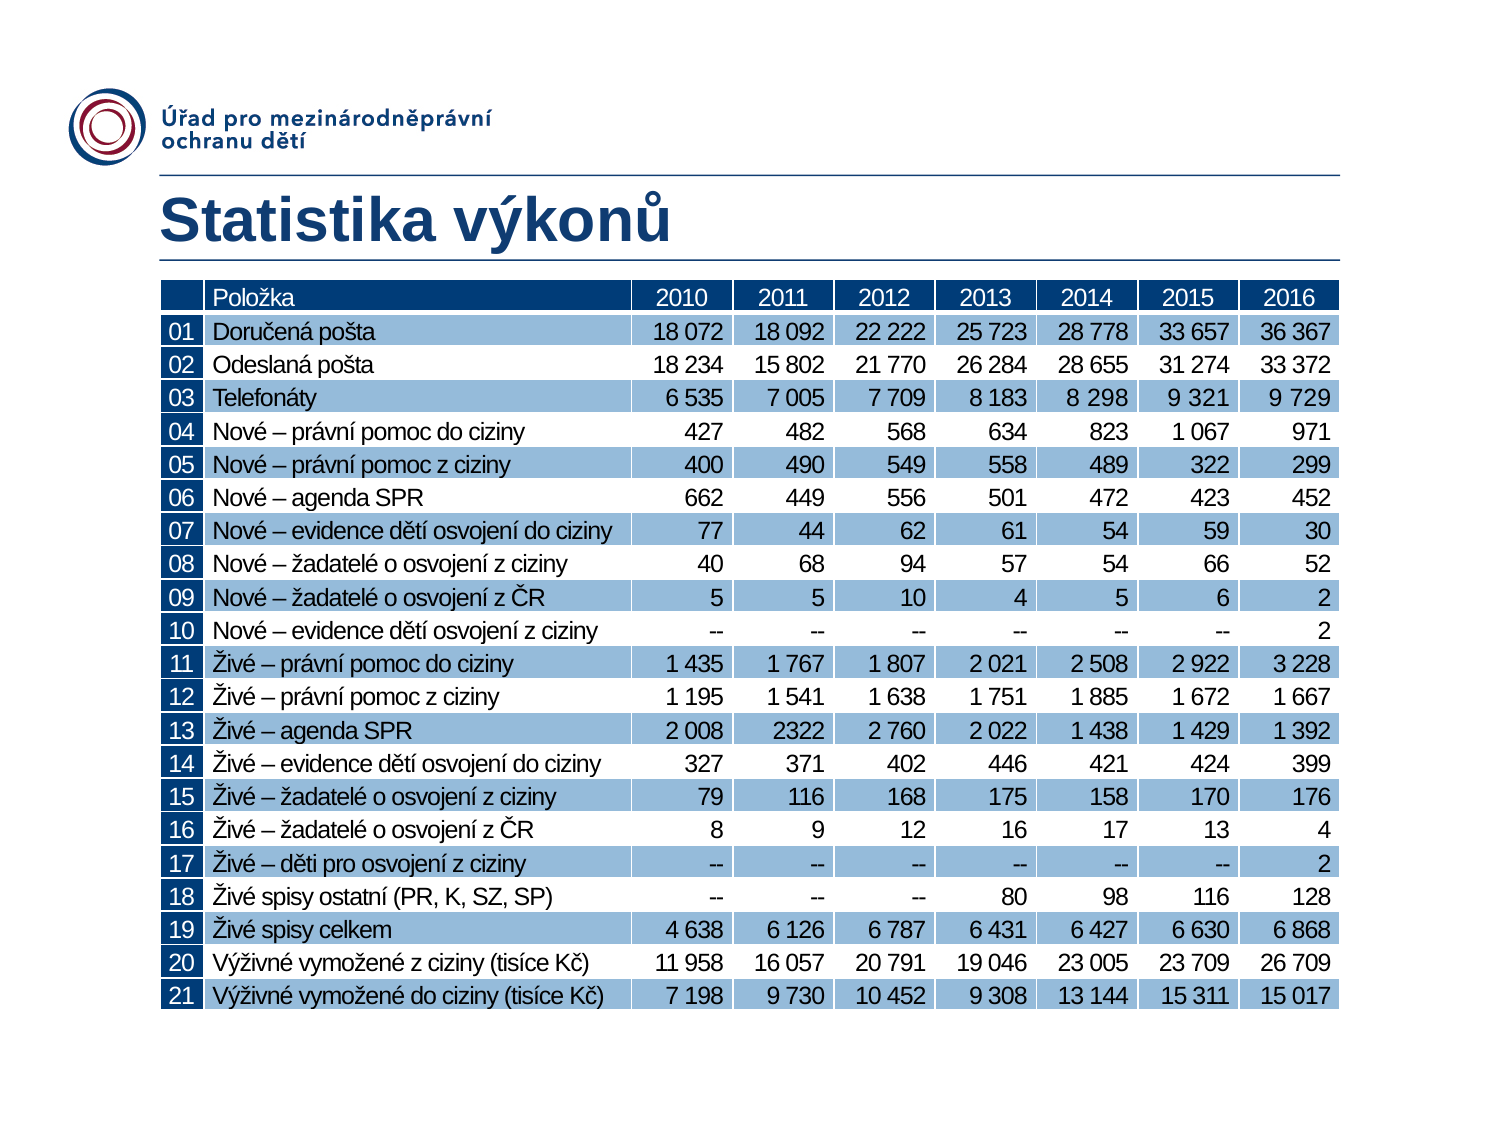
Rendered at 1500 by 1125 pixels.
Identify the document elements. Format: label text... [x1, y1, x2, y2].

table_cell 5 [734, 580, 833, 611]
table_cell 20 [161, 945, 203, 977]
table_cell 9 729 [1240, 380, 1339, 412]
table_cell 17 [1037, 812, 1137, 844]
table_cell Výživné vymožené z ciziny (tisíce Kč) [205, 945, 631, 977]
table_cell 5 [1037, 580, 1137, 611]
table_cell 449 [734, 480, 833, 511]
table_cell -- [734, 879, 833, 910]
table_cell Nové – agenda SPR [205, 480, 631, 511]
table_cell 427 [632, 413, 732, 445]
table_cell Nové – právní pomoc do ciziny [205, 413, 631, 445]
table_cell 2 [1240, 846, 1339, 877]
table_cell 128 [1240, 879, 1339, 910]
table_cell -- [734, 613, 833, 644]
table_cell 501 [936, 480, 1036, 511]
table_cell Živé – právní pomoc z ciziny [205, 679, 631, 711]
table_cell 4 [936, 580, 1036, 611]
table_cell 446 [936, 746, 1036, 777]
table_cell 10 452 [835, 979, 934, 1009]
table_cell 23 709 [1139, 945, 1238, 977]
picture [0, 0, 1500, 1125]
table_cell 54 [1037, 513, 1137, 545]
table_cell Živé – žadatelé o osvojení z ciziny [205, 779, 631, 811]
table_header [161, 280, 203, 310]
table_cell 59 [1139, 513, 1238, 545]
table_cell 8 [632, 812, 732, 844]
table_cell 8 183 [936, 380, 1036, 412]
table_cell -- [1139, 846, 1238, 877]
table_cell 77 [632, 513, 732, 545]
table_cell 175 [936, 779, 1036, 811]
table_cell 421 [1037, 746, 1137, 777]
table_cell 62 [835, 513, 934, 545]
table_cell 9 308 [936, 979, 1036, 1009]
table_cell 14 [161, 746, 203, 777]
table_cell 452 [1240, 480, 1339, 511]
table_cell 6 [1139, 580, 1238, 611]
table_cell 2 021 [936, 646, 1036, 678]
table_cell 28 655 [1037, 347, 1137, 378]
table_cell 08 [161, 546, 203, 578]
table_header 2013 [936, 280, 1036, 310]
table_cell 12 [835, 812, 934, 844]
table_cell 1 672 [1139, 679, 1238, 711]
table_cell 52 [1240, 546, 1339, 578]
table_cell -- [1139, 613, 1238, 644]
table_cell 9 730 [734, 979, 833, 1009]
table_cell 7 709 [835, 380, 934, 412]
table_cell Živé – děti pro osvojení z ciziny [205, 846, 631, 877]
table_cell 15 802 [734, 347, 833, 378]
table_cell Živé – právní pomoc do ciziny [205, 646, 631, 678]
table_cell 15 [161, 779, 203, 811]
table_header 2012 [835, 280, 934, 310]
table_cell 4 [1240, 812, 1339, 844]
table_cell 06 [161, 480, 203, 511]
table_cell 54 [1037, 546, 1137, 578]
table_cell 23 005 [1037, 945, 1137, 977]
table_cell 1 667 [1240, 679, 1339, 711]
table_cell 327 [632, 746, 732, 777]
table_cell 2 [1240, 613, 1339, 644]
table_header 2010 [632, 280, 732, 310]
table_cell Odeslaná pošta [205, 347, 631, 378]
table_cell 482 [734, 413, 833, 445]
table_cell 158 [1037, 779, 1137, 811]
table_cell 1 638 [835, 679, 934, 711]
table_cell 68 [734, 546, 833, 578]
table_cell 13 [161, 713, 203, 744]
table_cell 40 [632, 546, 732, 578]
table_cell -- [1037, 846, 1137, 877]
table_cell 6 630 [1139, 912, 1238, 944]
table_cell 371 [734, 746, 833, 777]
table_cell 66 [1139, 546, 1238, 578]
table_cell 558 [936, 447, 1036, 478]
table_cell 18 092 [734, 315, 833, 345]
table_header 2016 [1240, 280, 1339, 310]
table_cell 15 311 [1139, 979, 1238, 1009]
table_cell 1 067 [1139, 413, 1238, 445]
table_cell 6 427 [1037, 912, 1137, 944]
table_cell 7 005 [734, 380, 833, 412]
table_cell 2 760 [835, 713, 934, 744]
table_cell 116 [734, 779, 833, 811]
table_cell Nové – evidence dětí osvojení z ciziny [205, 613, 631, 644]
table_cell Doručená pošta [205, 315, 631, 345]
table_cell 170 [1139, 779, 1238, 811]
table_cell 1 438 [1037, 713, 1137, 744]
table_cell -- [1037, 613, 1137, 644]
table_cell 400 [632, 447, 732, 478]
table_cell 20 791 [835, 945, 934, 977]
table_cell 33 372 [1240, 347, 1339, 378]
table_header Položka [205, 280, 631, 310]
table_cell 971 [1240, 413, 1339, 445]
table_cell 299 [1240, 447, 1339, 478]
table_cell 80 [936, 879, 1036, 910]
table_cell 36 367 [1240, 315, 1339, 345]
table_cell 424 [1139, 746, 1238, 777]
table_cell 28 778 [1037, 315, 1137, 345]
table_cell 02 [161, 347, 203, 378]
table_cell 30 [1240, 513, 1339, 545]
table_cell 03 [161, 380, 203, 412]
table_cell 556 [835, 480, 934, 511]
table_cell 116 [1139, 879, 1238, 910]
table_cell 2 922 [1139, 646, 1238, 678]
table_cell Živé spisy ostatní (PR, K, SZ, SP) [205, 879, 631, 910]
table_cell 549 [835, 447, 934, 478]
table_cell 19 046 [936, 945, 1036, 977]
table_cell 1 392 [1240, 713, 1339, 744]
table_cell 6 126 [734, 912, 833, 944]
table_cell Nové – právní pomoc z ciziny [205, 447, 631, 478]
table_cell 322 [1139, 447, 1238, 478]
table_cell 94 [835, 546, 934, 578]
table_cell 6 535 [632, 380, 732, 412]
table_cell 10 [161, 613, 203, 644]
table_cell 1 195 [632, 679, 732, 711]
table_cell 33 657 [1139, 315, 1238, 345]
table_cell 490 [734, 447, 833, 478]
table_cell 1 767 [734, 646, 833, 678]
table_cell 13 [1139, 812, 1238, 844]
table_cell 2322 [734, 713, 833, 744]
table_cell 399 [1240, 746, 1339, 777]
table_cell 16 [936, 812, 1036, 844]
table_cell 2 508 [1037, 646, 1137, 678]
table_header 2015 [1139, 280, 1238, 310]
table_cell 57 [936, 546, 1036, 578]
table_cell 09 [161, 580, 203, 611]
table_cell 1 751 [936, 679, 1036, 711]
table_cell 04 [161, 413, 203, 445]
table_cell 79 [632, 779, 732, 811]
table_cell 662 [632, 480, 732, 511]
table_cell 11 [161, 646, 203, 678]
table_cell 25 723 [936, 315, 1036, 345]
table_cell 2 022 [936, 713, 1036, 744]
table_cell 18 072 [632, 315, 732, 345]
table_cell 8 298 [1037, 380, 1137, 412]
table_cell 07 [161, 513, 203, 545]
table_cell 11 958 [632, 945, 732, 977]
table_cell -- [936, 613, 1036, 644]
table_cell Nové – evidence dětí osvojení do ciziny [205, 513, 631, 545]
table_cell Živé spisy celkem [205, 912, 631, 944]
table_cell 4 638 [632, 912, 732, 944]
table_cell 2 [1240, 580, 1339, 611]
table_cell 98 [1037, 879, 1137, 910]
table_cell 6 868 [1240, 912, 1339, 944]
table_cell Telefonáty [205, 380, 631, 412]
table_cell Živé – žadatelé o osvojení z ČR [205, 812, 631, 844]
table_cell 1 429 [1139, 713, 1238, 744]
table_cell -- [632, 879, 732, 910]
table_cell 472 [1037, 480, 1137, 511]
table_cell Nové – žadatelé o osvojení z ciziny [205, 546, 631, 578]
table_cell 489 [1037, 447, 1137, 478]
table_cell 61 [936, 513, 1036, 545]
table_cell Živé – evidence dětí osvojení do ciziny [205, 746, 631, 777]
table_cell 823 [1037, 413, 1137, 445]
table_cell 9 [734, 812, 833, 844]
table_cell 10 [835, 580, 934, 611]
table_cell -- [835, 846, 934, 877]
table_cell 423 [1139, 480, 1238, 511]
table_cell 6 431 [936, 912, 1036, 944]
table_cell Nové – žadatelé o osvojení z ČR [205, 580, 631, 611]
table_cell -- [835, 879, 934, 910]
table_header 2011 [734, 280, 833, 310]
table_cell 1 435 [632, 646, 732, 678]
table_cell 01 [161, 315, 203, 345]
table_cell 634 [936, 413, 1036, 445]
table_cell 16 057 [734, 945, 833, 977]
table_cell 176 [1240, 779, 1339, 811]
table_cell -- [936, 846, 1036, 877]
table_cell 5 [632, 580, 732, 611]
table_cell 568 [835, 413, 934, 445]
table_cell 3 228 [1240, 646, 1339, 678]
table_cell -- [632, 613, 732, 644]
title Statistika výkonů [159, 176, 1341, 258]
table_cell Živé – agenda SPR [205, 713, 631, 744]
table_cell 21 [161, 979, 203, 1009]
table_cell 7 198 [632, 979, 732, 1009]
table_cell -- [632, 846, 732, 877]
table_cell 19 [161, 912, 203, 944]
table_cell 13 144 [1037, 979, 1137, 1009]
table_cell 22 222 [835, 315, 934, 345]
table_cell 12 [161, 679, 203, 711]
table_cell 21 770 [835, 347, 934, 378]
table_cell 16 [161, 812, 203, 844]
table_cell -- [734, 846, 833, 877]
table_cell 18 234 [632, 347, 732, 378]
table_cell 26 709 [1240, 945, 1339, 977]
table_cell 26 284 [936, 347, 1036, 378]
table_cell 402 [835, 746, 934, 777]
table_cell 17 [161, 846, 203, 877]
table_cell 2 008 [632, 713, 732, 744]
table_header 2014 [1037, 280, 1137, 310]
table_cell 6 787 [835, 912, 934, 944]
table_cell 1 885 [1037, 679, 1137, 711]
table_cell 168 [835, 779, 934, 811]
table_cell 1 807 [835, 646, 934, 678]
table_cell Výživné vymožené do ciziny (tisíce Kč) [205, 979, 631, 1009]
table_cell 05 [161, 447, 203, 478]
table_cell 9 321 [1139, 380, 1238, 412]
table_cell 44 [734, 513, 833, 545]
table_cell -- [835, 613, 934, 644]
table_cell 15 017 [1240, 979, 1339, 1009]
table_cell 18 [161, 879, 203, 910]
table_cell 31 274 [1139, 347, 1238, 378]
table_cell 1 541 [734, 679, 833, 711]
